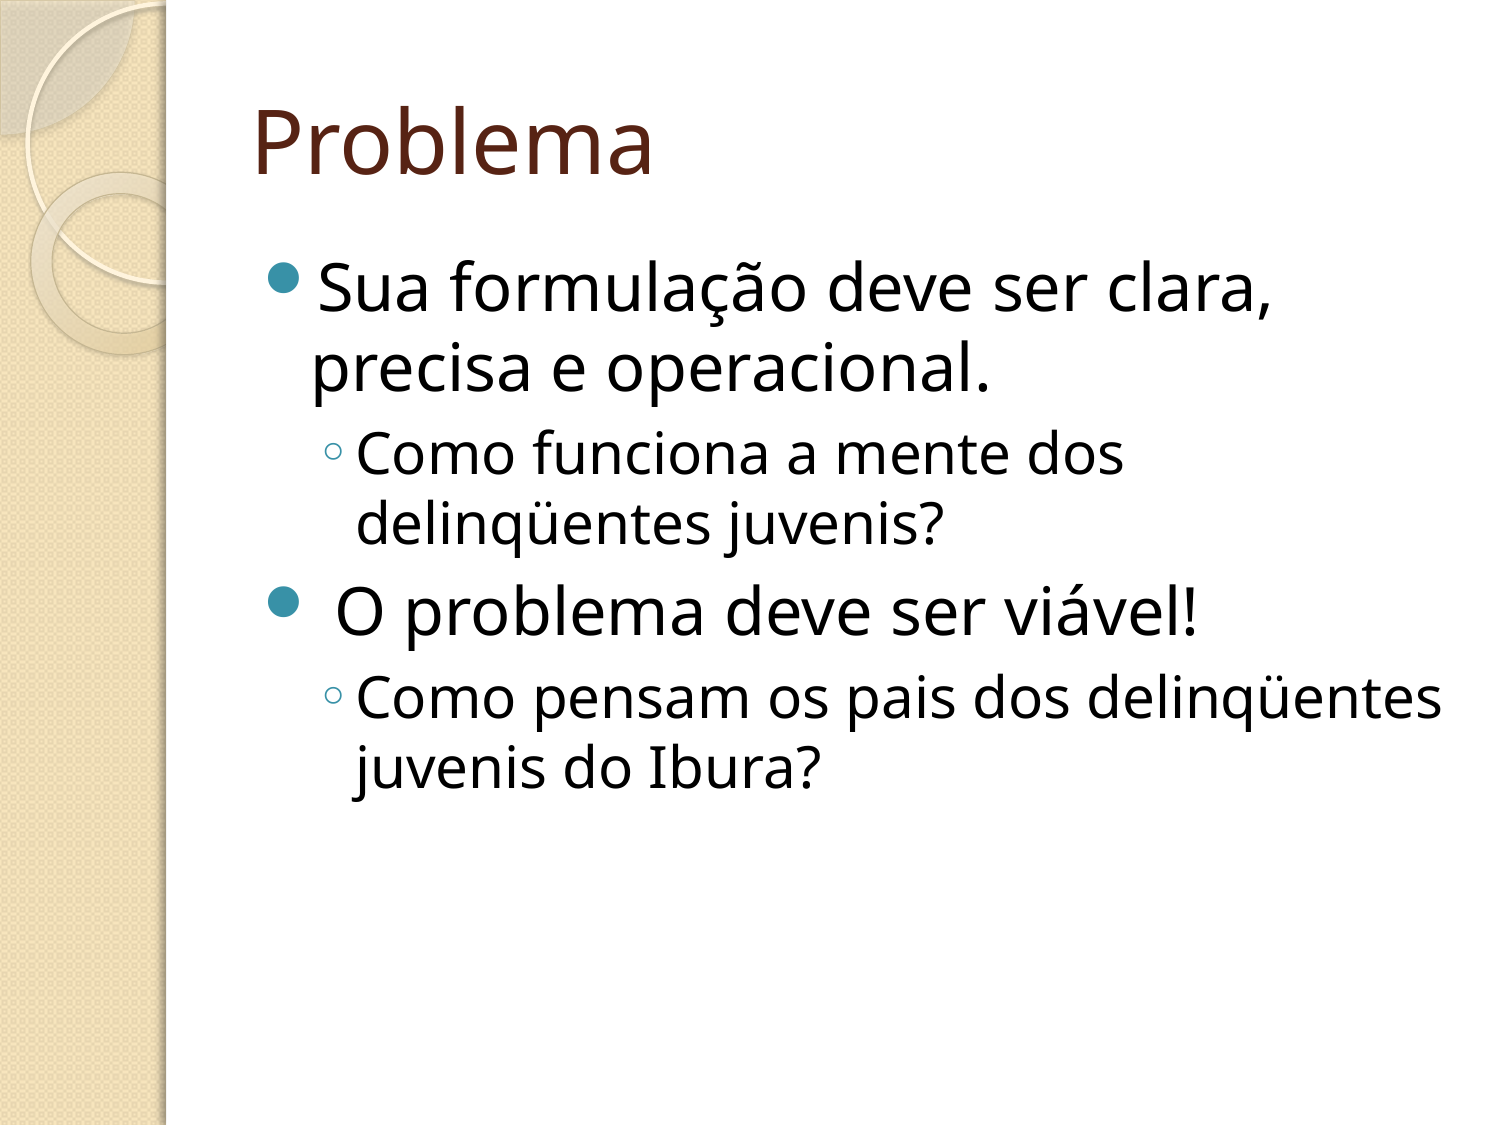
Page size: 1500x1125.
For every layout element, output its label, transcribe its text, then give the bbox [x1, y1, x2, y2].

list Sua formulação deve ser clara, precisa e operacional. Como funciona a mente dos delinqüentes juvenis? O problema deve ser viável! Como pensam os pais dos delinqüentes juvenis do Ibura? [235, 237, 1466, 1025]
title Problema [235, 45, 1466, 233]
